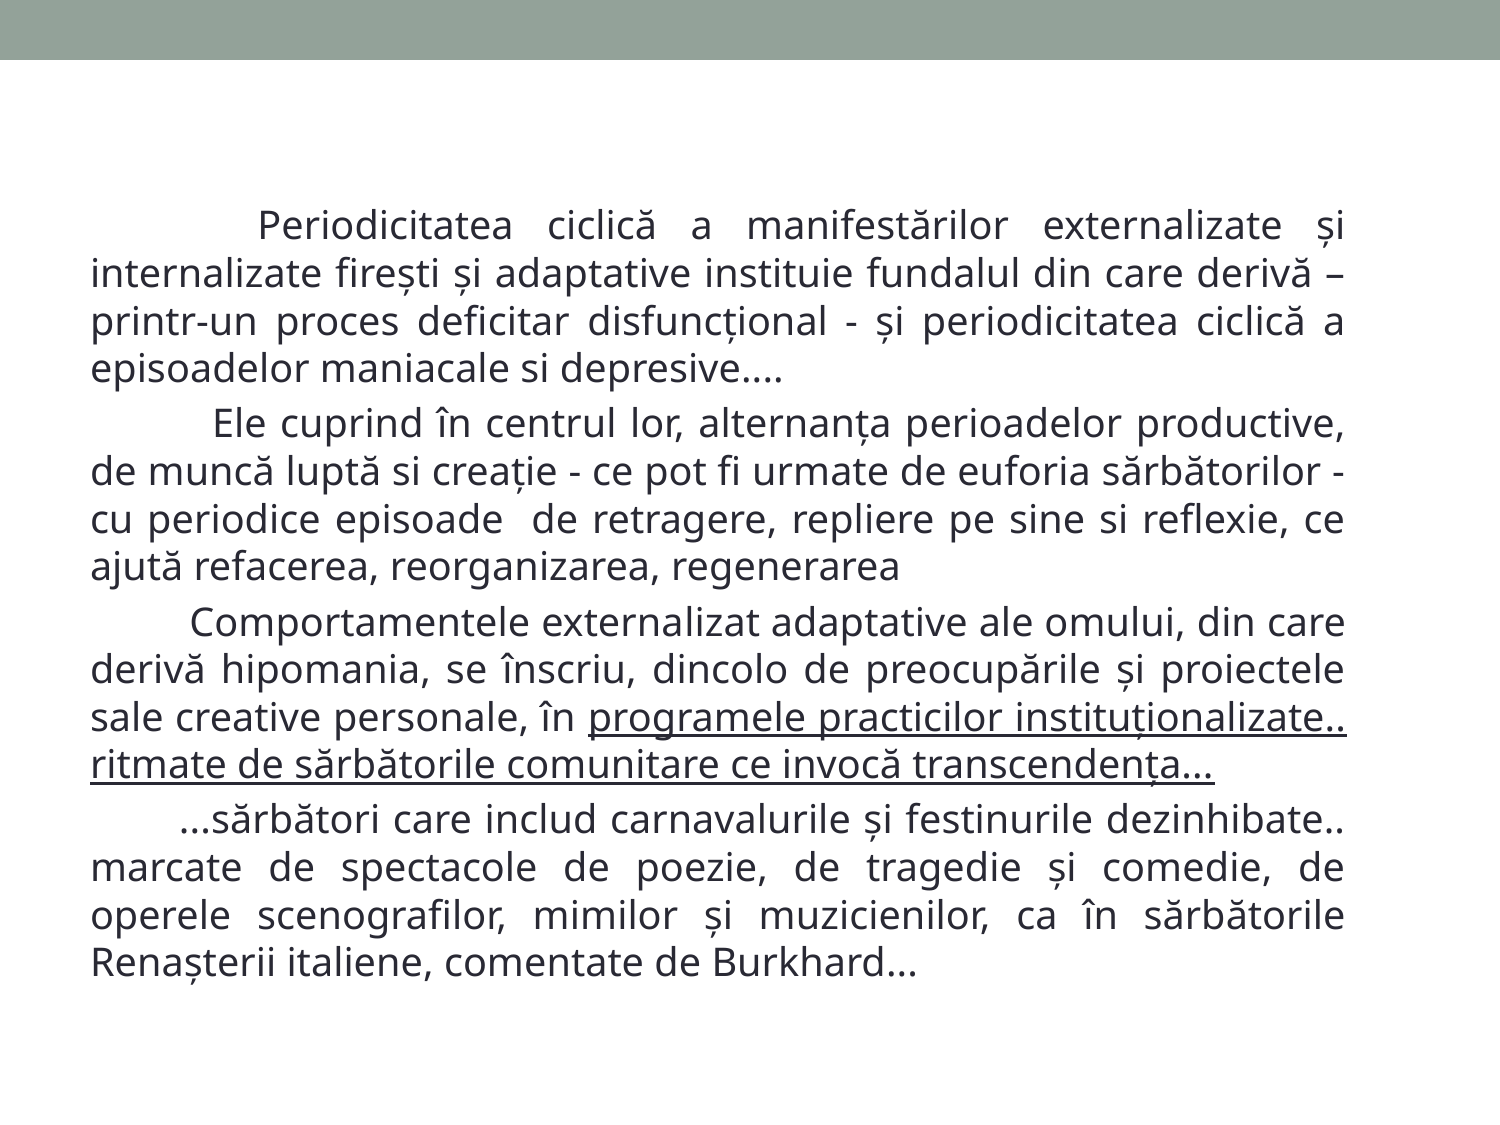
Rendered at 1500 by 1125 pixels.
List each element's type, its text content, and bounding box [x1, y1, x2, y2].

list Periodicitatea ciclică a manifestărilor externalizate și internalizate firești și adaptative instituie fundalul din care derivă – printr-un proces deficitar disfuncțional - și periodicitatea ciclică a episoadelor maniacale si depresive.... Ele cuprind în centrul lor, alternanța perioadelor productive, de muncă luptă si creație - ce pot fi urmate de euforia sărbătorilor - cu periodice episoade de retragere, repliere pe sine si reflexie, ce ajută refacerea, reorganizarea, regenerarea Comportamentele externalizat adaptative ale omului, din care derivă hipomania, se înscriu, dincolo de preocupările și proiectele sale creative personale, în programele practicilor instituționalizate.. ritmate de sărbătorile comunitare ce invocă transcendența... ...sărbători care includ carnavalurile și festinurile dezinhibate.. marcate de spectacole de poezie, de tragedie și comedie, de operele scenografilor, mimilor și muzicienilor, ca în sărbătorile Renașterii italiene, comentate de Burkhard... [75, 137, 1363, 1063]
